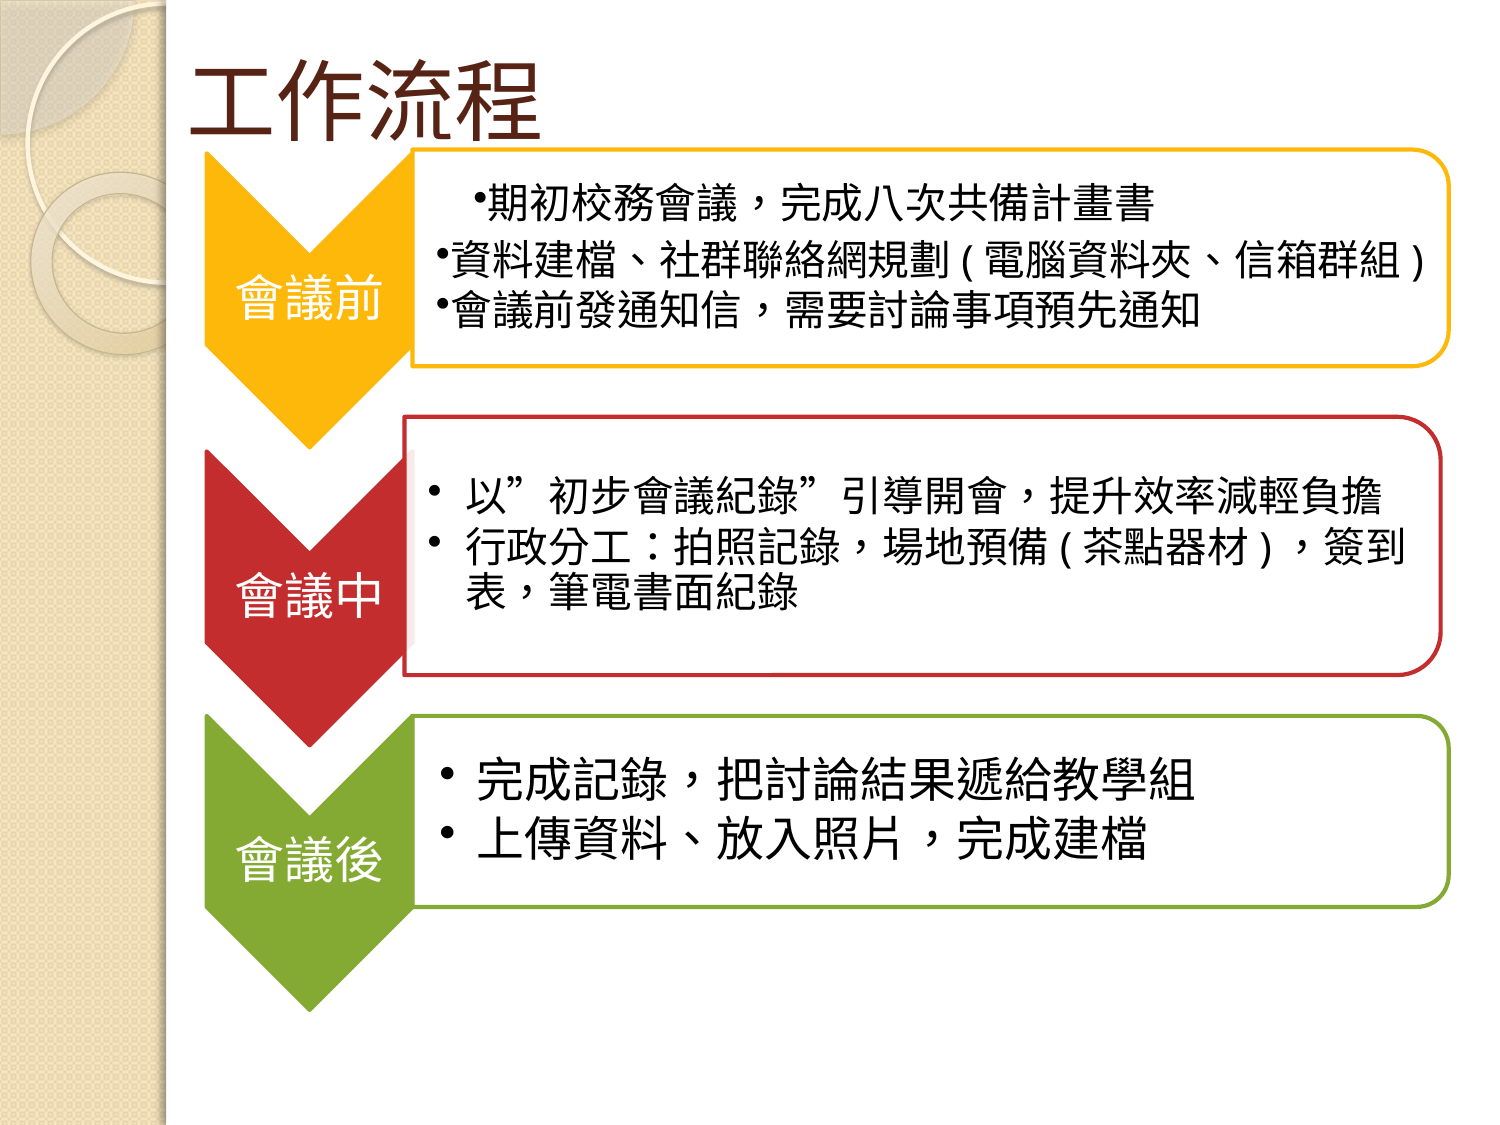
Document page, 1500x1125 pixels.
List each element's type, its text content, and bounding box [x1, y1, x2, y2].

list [206, 136, 1449, 1014]
title 工作流程 [171, 5, 1402, 193]
